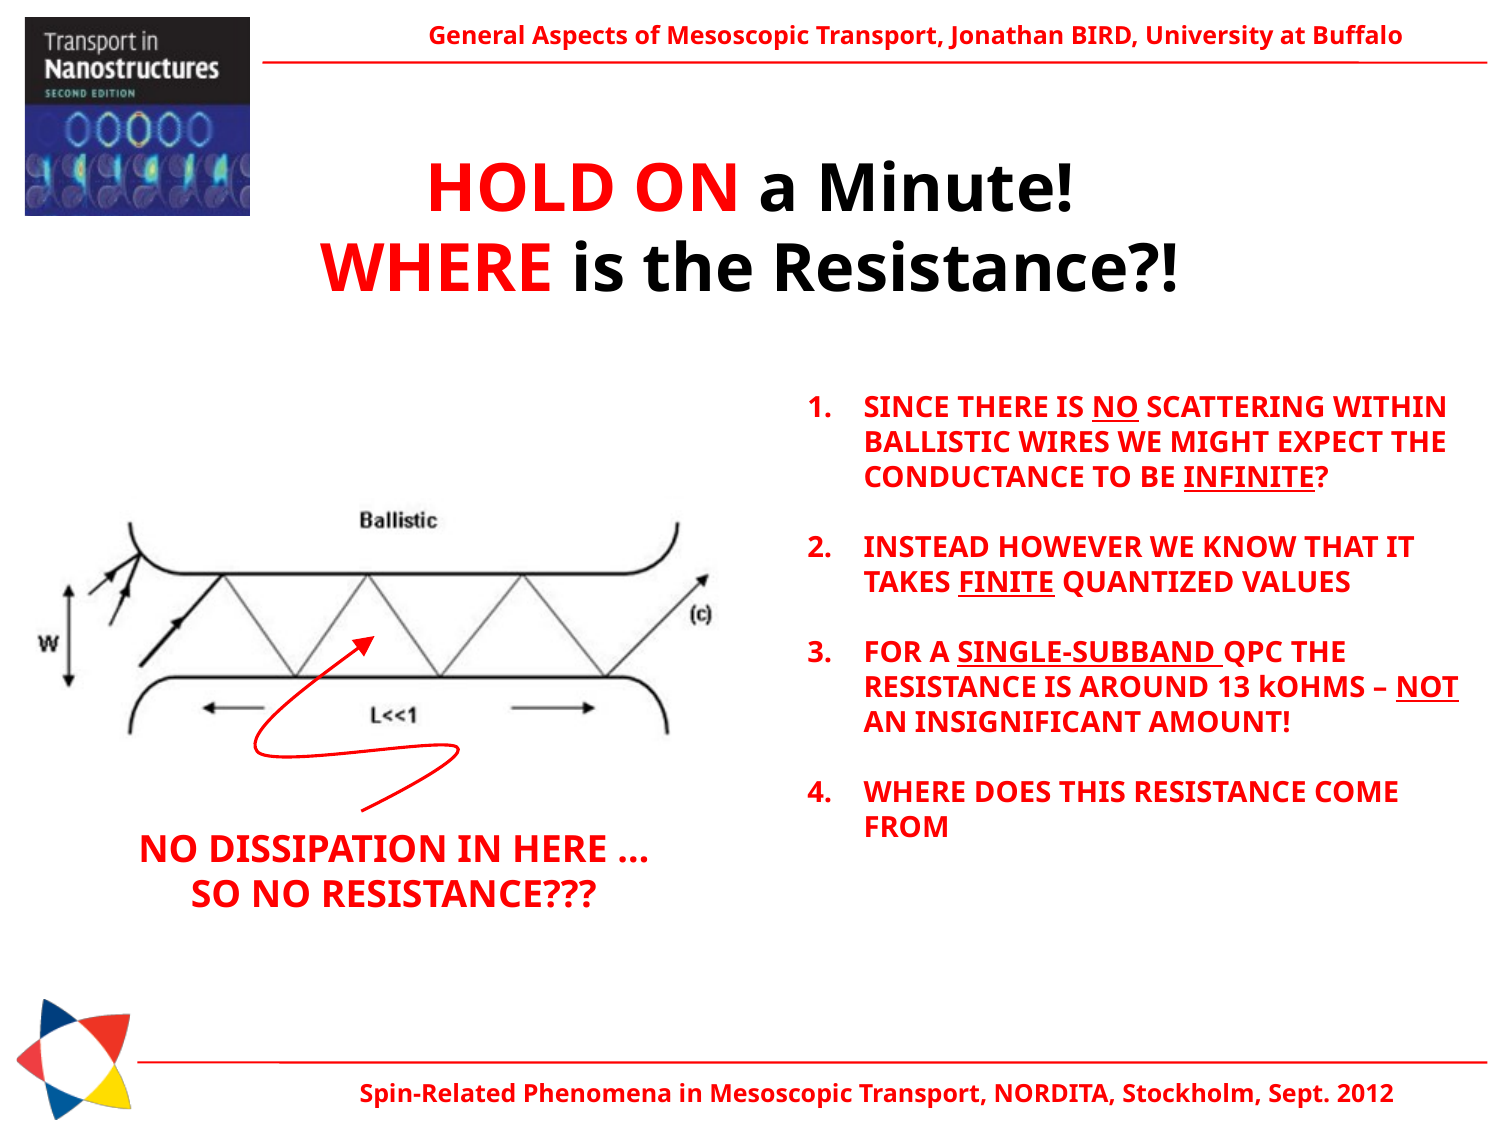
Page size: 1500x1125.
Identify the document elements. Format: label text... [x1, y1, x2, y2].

text_box [361, 755, 456, 812]
picture [0, 496, 749, 746]
picture [24, 17, 250, 137]
text_box Since there is NO scattering within ballistic wires we might expect the conductance TO be INFINITE? INSTEAD however we know that it takes FINITE quantized values FOR A SINGLE-SUBBAND QPC THE RESISTANCE IS AROUND 13 kOHMS – NOT AN INSIGNIFICANT AMOUNT! WHERE DOES THIS RESISTANCE COME FROM [792, 381, 1475, 851]
text_box HOLD ON a Minute! WHERE is the Resistance?! [24, 137, 1475, 313]
text_box NO DISSIPATION IN HERE … SO NO RESISTANCE??? [123, 817, 665, 923]
picture [16, 999, 138, 1120]
